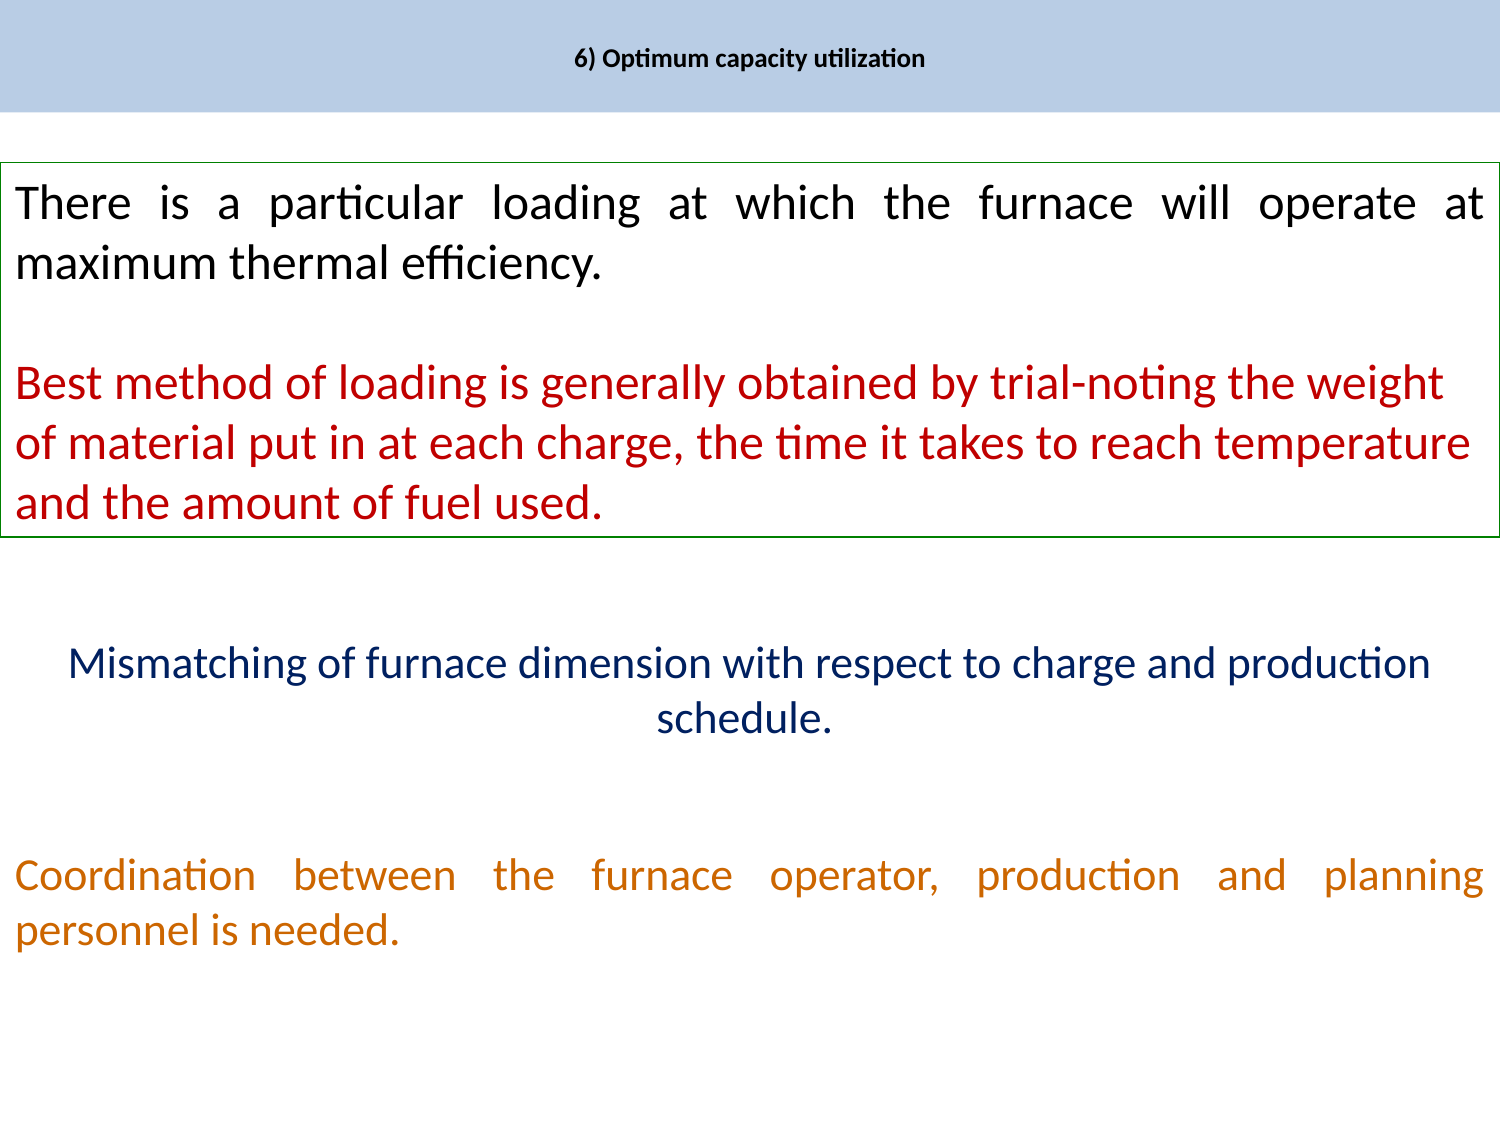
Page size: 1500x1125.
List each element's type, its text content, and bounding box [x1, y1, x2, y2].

text_box Mismatching of furnace dimension with respect to charge and production schedule. [0, 624, 1500, 750]
text_box Coordination between the furnace operator, production and planning personnel is needed. [0, 837, 1500, 963]
title 6) Optimum capacity utilization [0, 0, 1500, 113]
text_box There is a particular loading at which the furnace will operate at maximum thermal efficiency. Best method of loading is generally obtained by trial-noting the weight of material put in at each charge, the time it takes to reach temperature and the amount of fuel used. [0, 162, 1500, 538]
